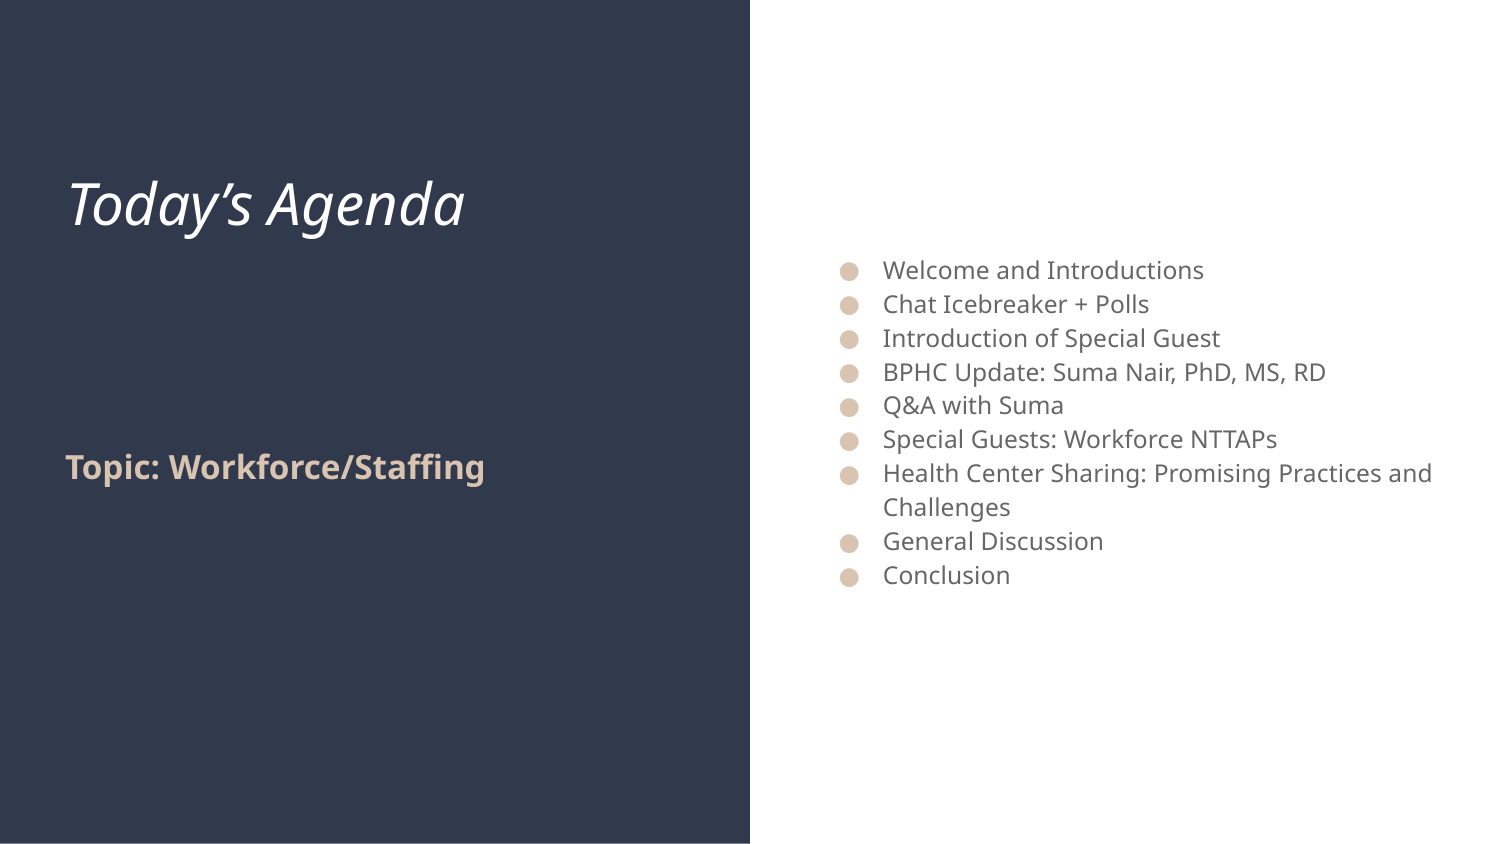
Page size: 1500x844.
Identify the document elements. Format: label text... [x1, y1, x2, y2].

list Welcome and Introductions Chat Icebreaker + Polls Introduction of Special Guest BPHC Update: Suma Nair, PhD, MS, RD Q&A with Suma Special Guests: Workforce NTTAPs Health Center Sharing: Promising Practices and Challenges General Discussion Conclusion [804, 235, 1453, 609]
subtitle Topic: Workforce/Staffing [50, 430, 658, 583]
title Today’s Agenda [51, 82, 659, 419]
